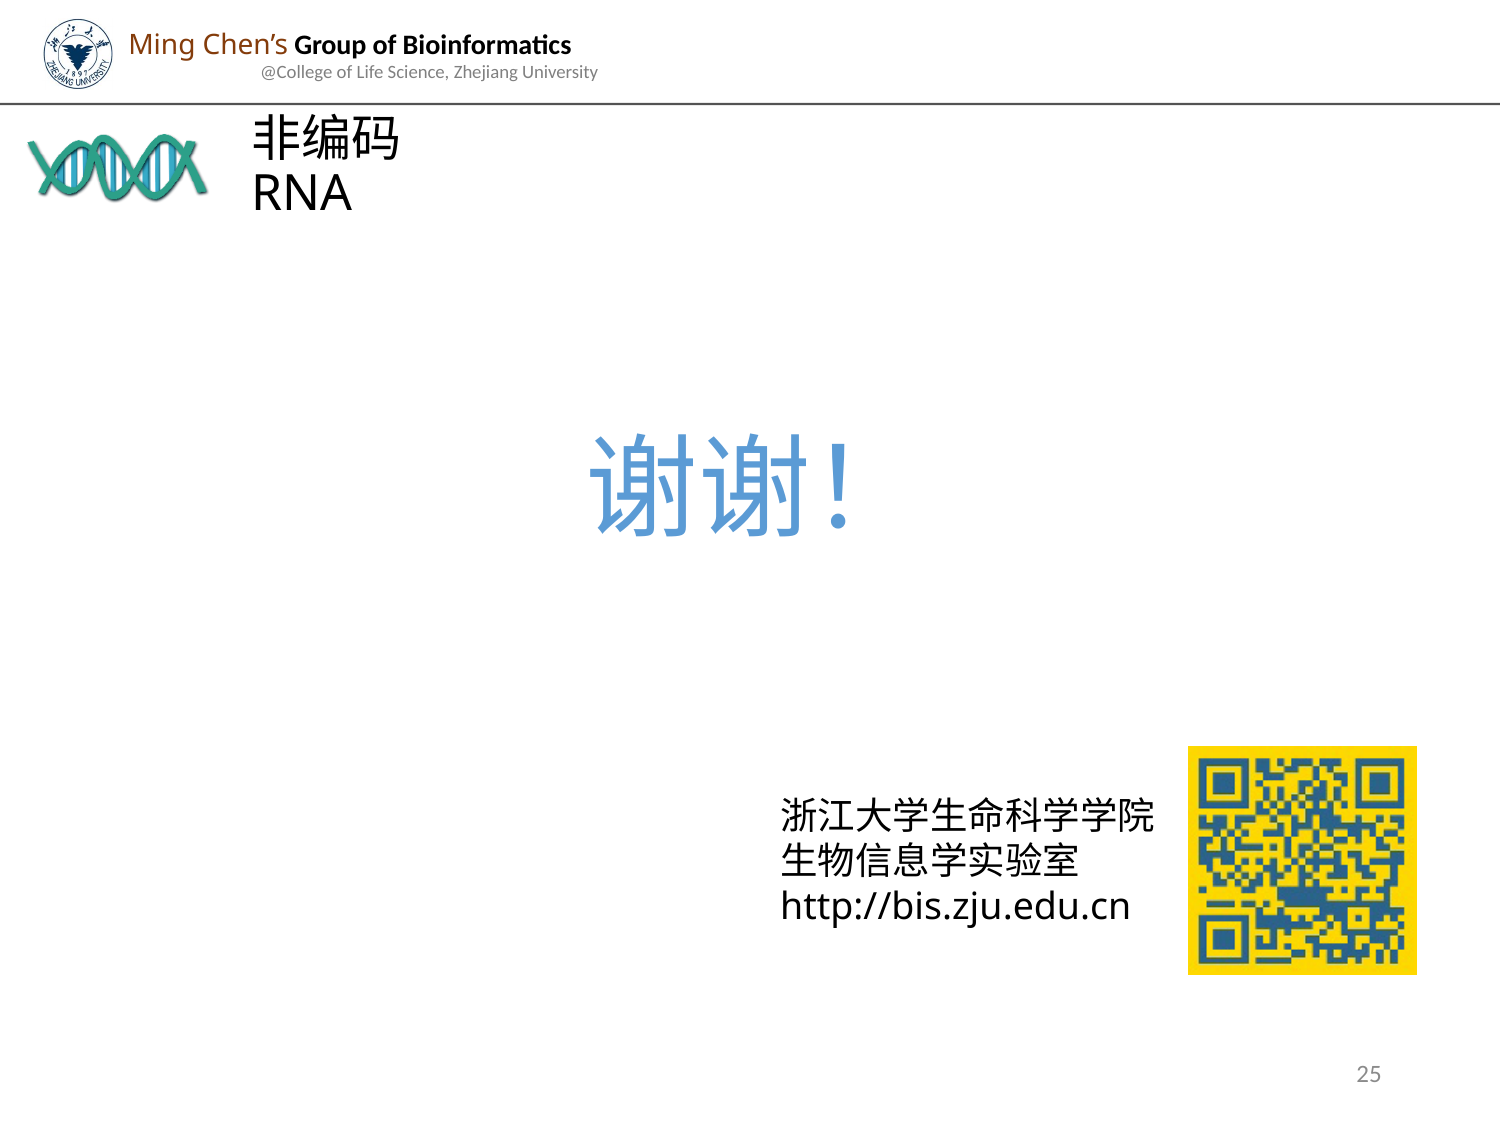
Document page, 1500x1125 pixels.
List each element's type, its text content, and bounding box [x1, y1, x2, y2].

text_box [0, 102, 1500, 106]
text_box 浙江大学生命科学学院 生物信息学实验室 http://bis.zju.edu.cn [765, 784, 1187, 935]
text_box 谢谢！ [570, 408, 939, 559]
picture [1187, 746, 1417, 975]
text_box 非编码RNA [236, 124, 524, 210]
picture [25, 128, 210, 208]
text_box Ming Chen’s Group of Bioinformatics @College of Life Science, Zhejiang University [114, 18, 627, 90]
slide_number 25 [1059, 1042, 1397, 1103]
picture [42, 18, 114, 90]
